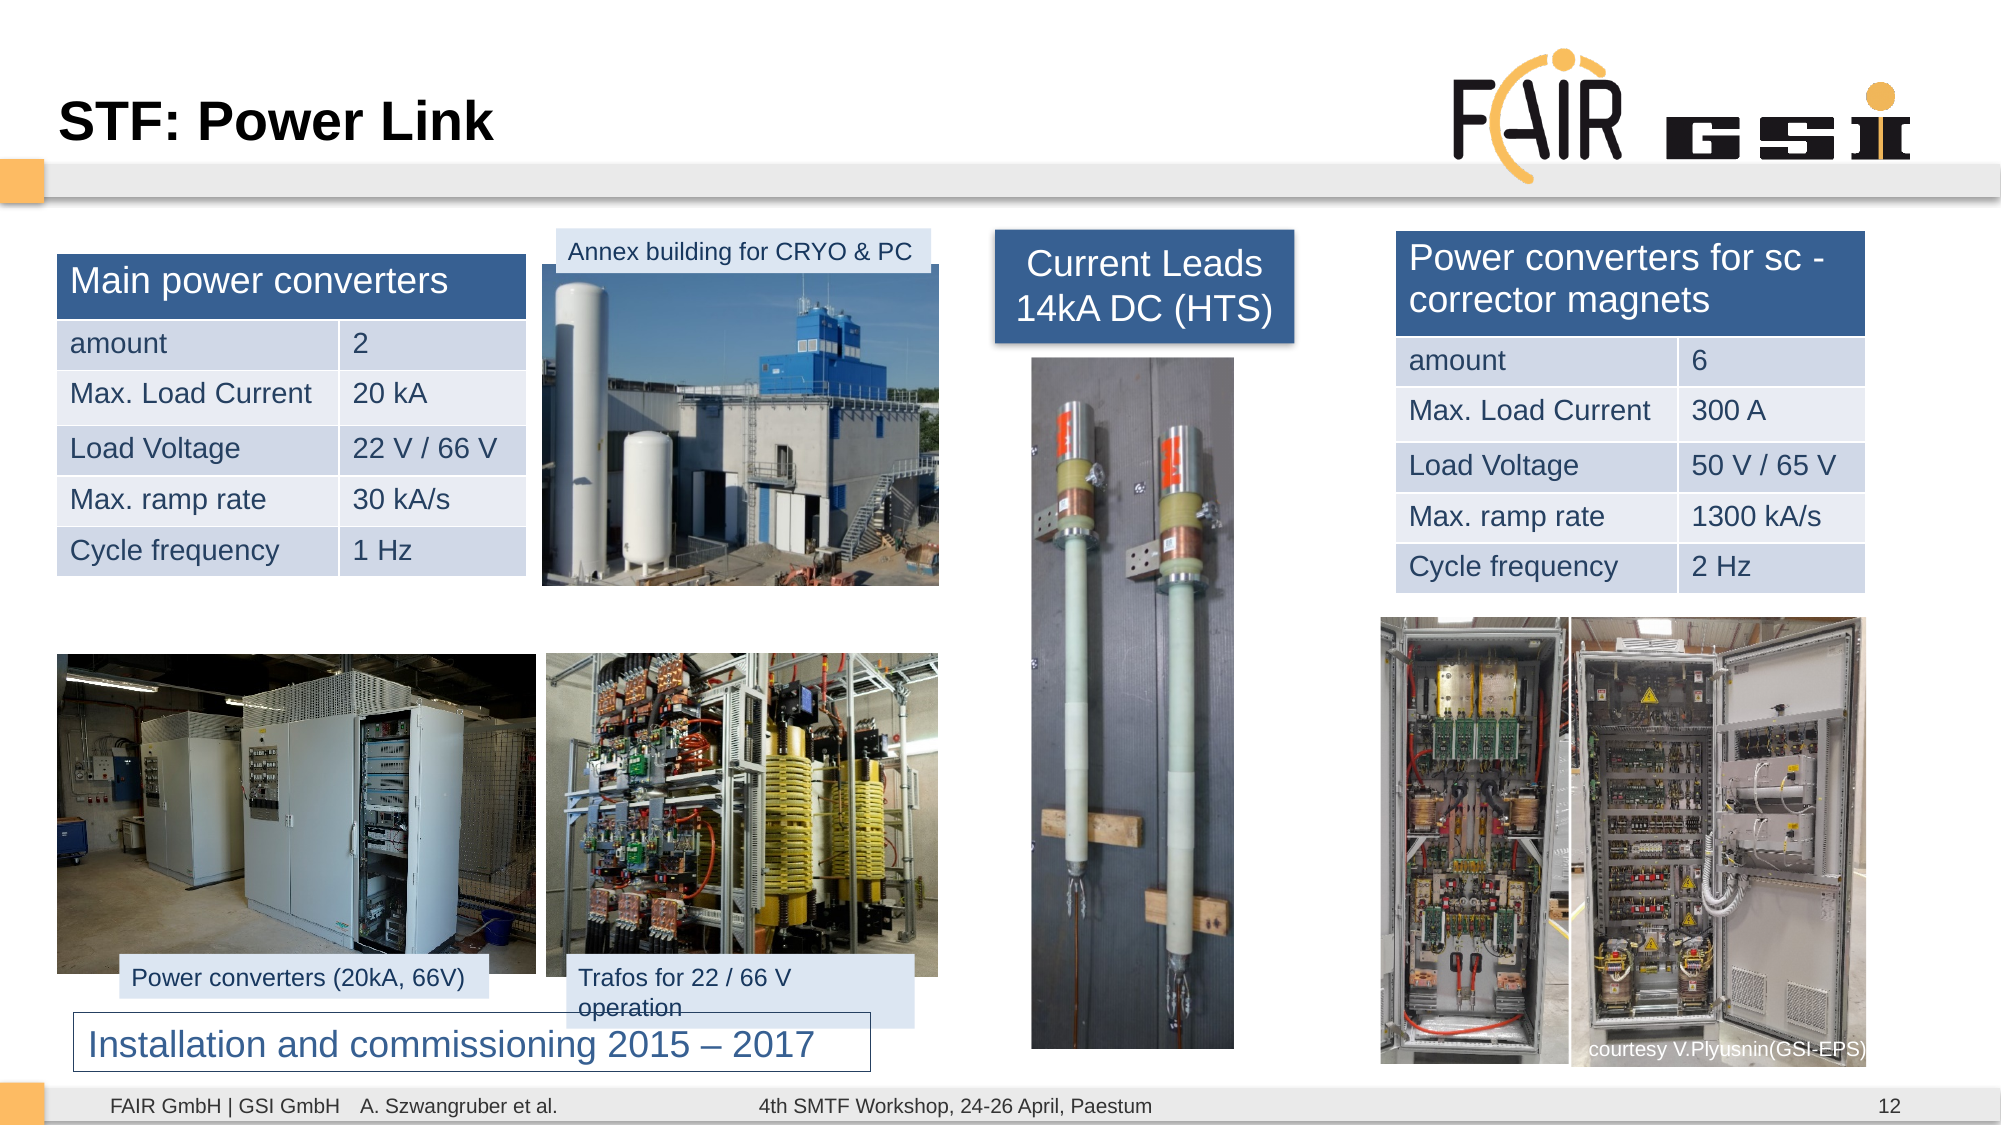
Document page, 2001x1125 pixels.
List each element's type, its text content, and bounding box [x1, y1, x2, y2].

table_cell Cycle frequency [1396, 544, 1677, 593]
table_cell 6 [1679, 338, 1865, 386]
table_cell Max. Load Current [57, 371, 338, 425]
table_cell Cycle frequency [57, 527, 338, 576]
table_cell Load Voltage [57, 426, 338, 475]
footer A. Szwangruber et al. 4th SMTF Workshop, 24-26 April, Paestum [345, 1076, 1553, 1125]
slide_number 12 [1753, 1074, 1917, 1125]
text_box Power converters (20kA, 66V) [119, 981, 490, 999]
table_cell 300 A [1679, 388, 1865, 441]
table_cell Max. ramp rate [1396, 494, 1677, 542]
text_box Annex building for CRYO & PC [556, 228, 932, 262]
list STF: Power Link [0, 5, 1432, 159]
table_cell Max. Load Current [1396, 388, 1677, 441]
picture [545, 358, 1944, 1067]
picture [56, 653, 536, 974]
table_cell 30 kA/s [340, 477, 526, 526]
text_box Installation and commissioning 2015 – 2017 [73, 1012, 871, 1072]
table_cell Max. ramp rate [57, 477, 338, 526]
text_box courtesy V.Plyusnin(GSI-EPS) [1573, 1028, 1883, 1069]
table_cell 22 V / 66 V [340, 426, 526, 475]
table_cell 50 V / 65 V [1679, 443, 1865, 492]
table_cell Load Voltage [1396, 443, 1677, 492]
table_cell amount [57, 321, 338, 370]
table_header Main power converters [57, 254, 526, 319]
table_cell 2 Hz [1679, 544, 1865, 593]
table_cell 20 kA [340, 371, 526, 425]
picture [542, 263, 939, 586]
text_box Trafos for 22 / 66 V operation [566, 985, 915, 1029]
picture [1452, 45, 1623, 187]
text_box Current Leads 14kA DC (HTS) [981, 231, 1309, 337]
table_cell 1 Hz [340, 527, 526, 576]
text_box [994, 337, 1295, 344]
table_header Power converters for sc -corrector magnets [1396, 231, 1865, 336]
table_cell 2 [340, 321, 526, 370]
picture [1664, 79, 1912, 162]
table_cell amount [1396, 338, 1677, 386]
table_cell 1300 kA/s [1679, 494, 1865, 542]
